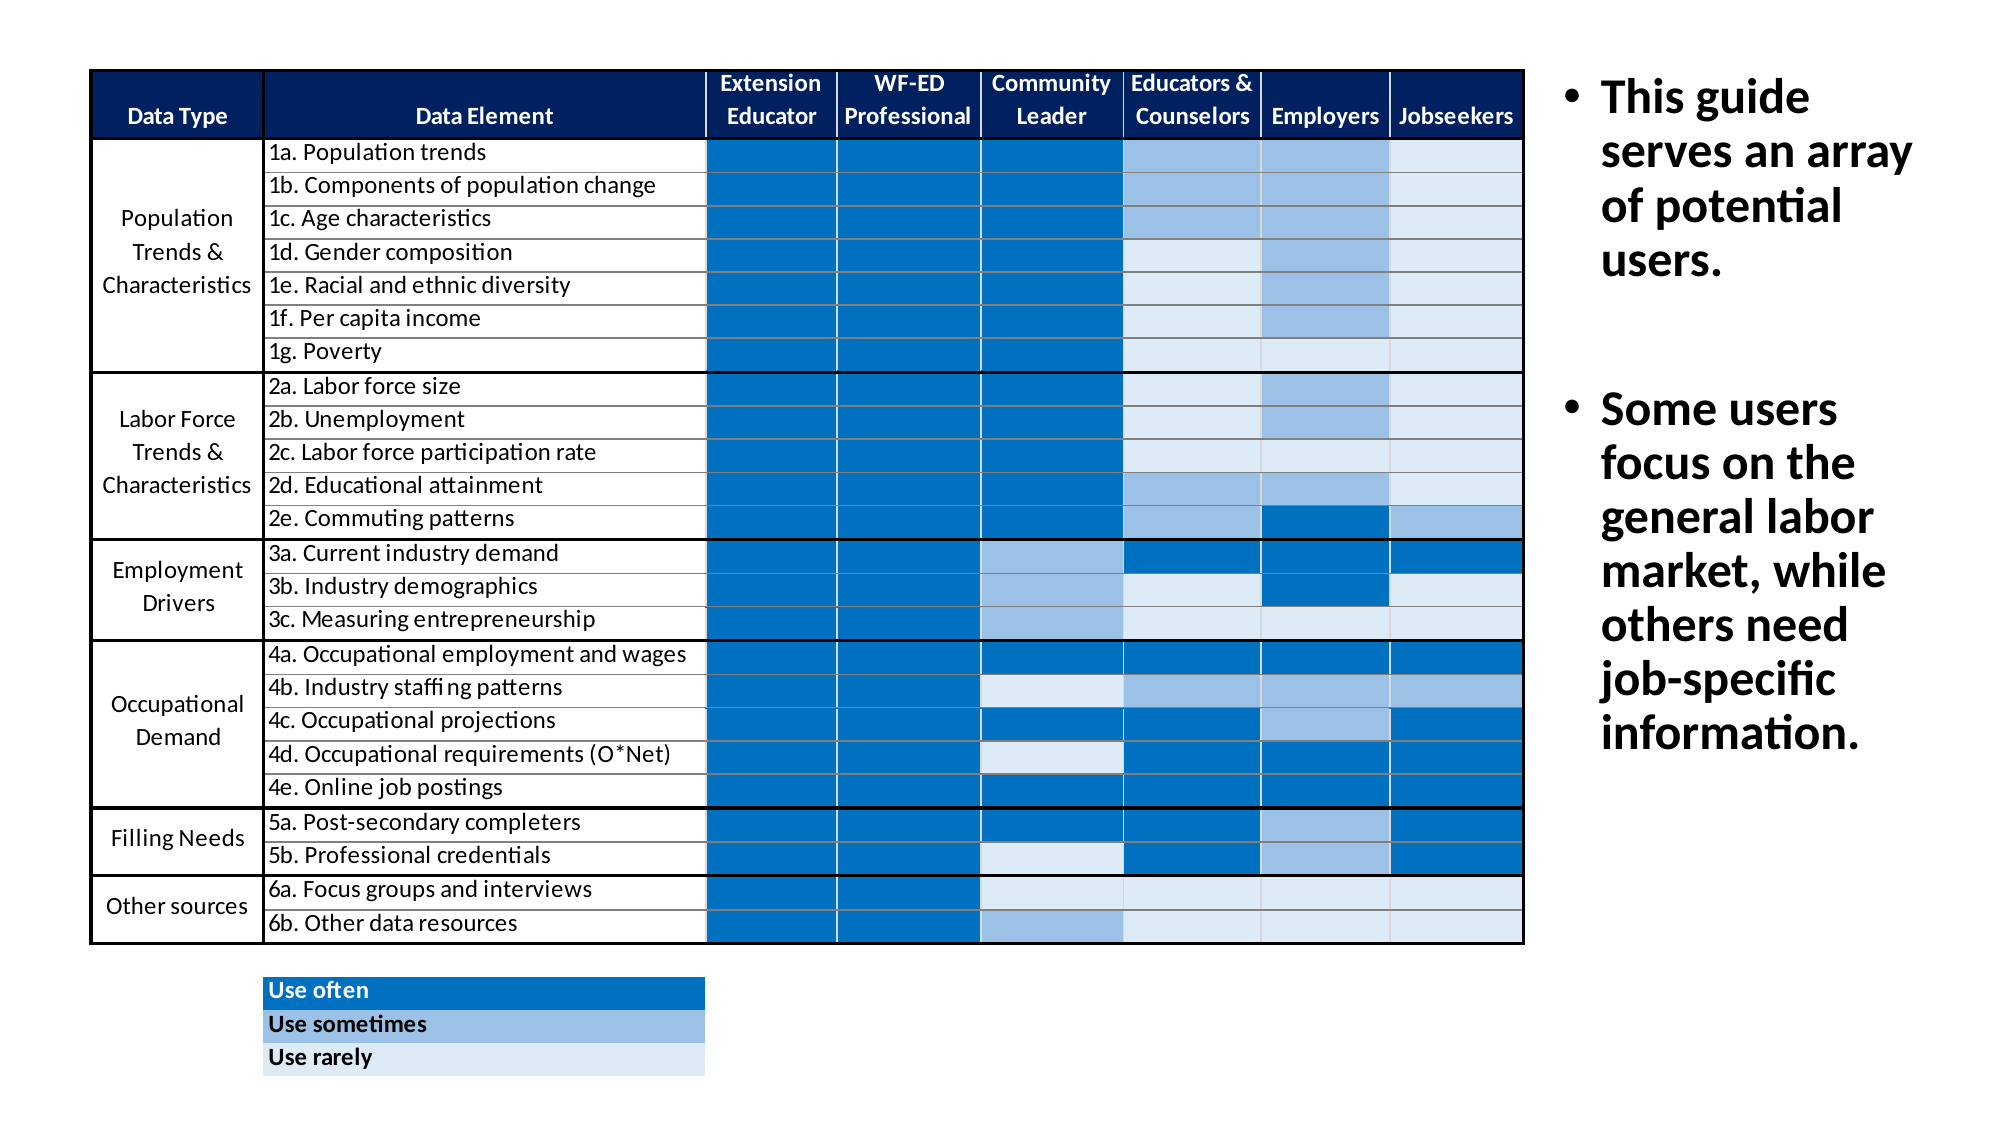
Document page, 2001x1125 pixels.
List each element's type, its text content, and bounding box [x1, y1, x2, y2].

list This guide serves an array of potential users. Some users focus on the general labor market, while others need job-specific information. [1549, 63, 1954, 1034]
picture [56, 54, 1549, 1093]
